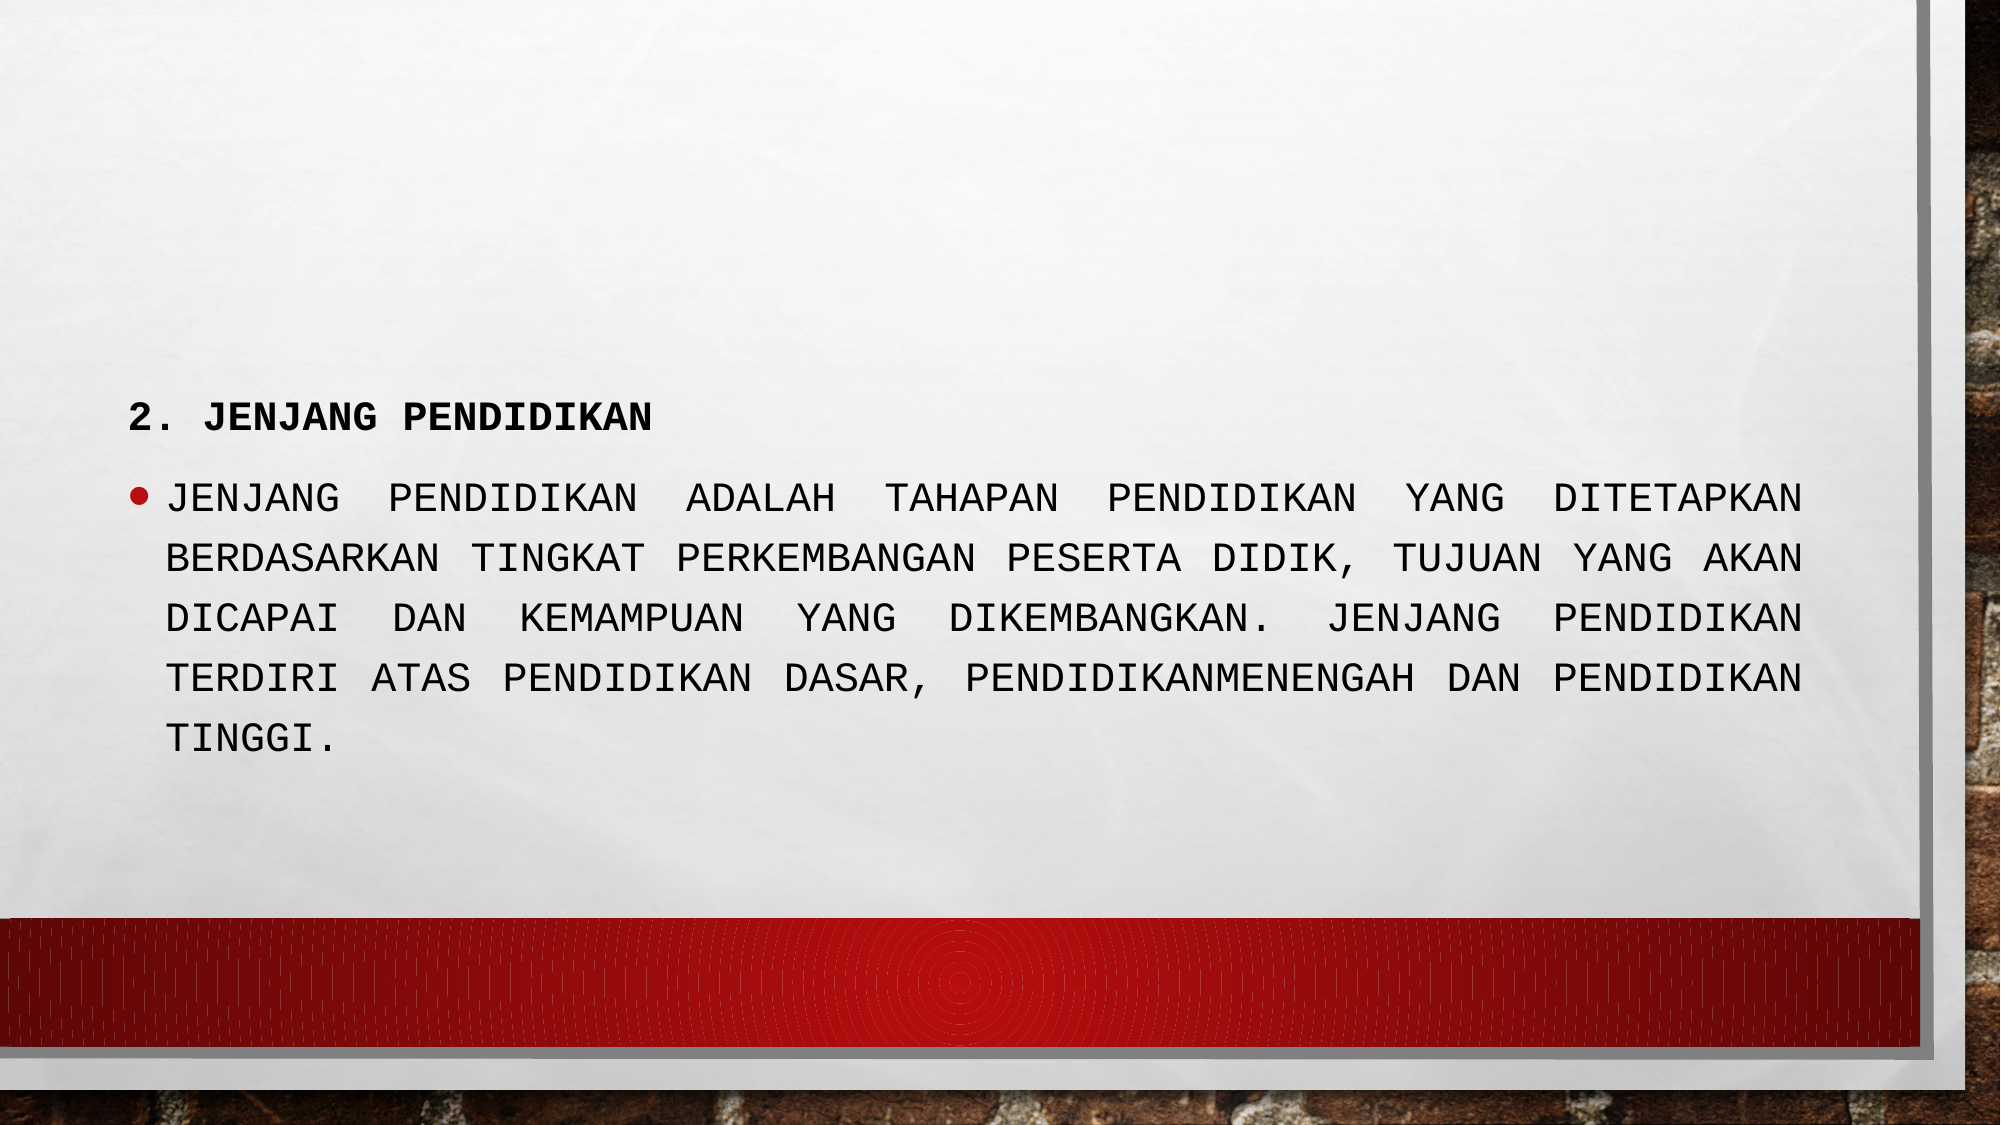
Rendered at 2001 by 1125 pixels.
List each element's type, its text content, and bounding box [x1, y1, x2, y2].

picture [0, 0, 2000, 1125]
list 2. Jenjang Pendidikan Jenjang pendidikan adalah tahapan pendidikan yang ditetapkan berdasarkan tingkat perkembangan peserta didik, tujuan yang akan dicapai dan kemampuan yang dikembangkan. Jenjang pendidikan terdiri atas Pendidikan Dasar, PendidikanMenengah dan Pendidikan Tinggi. [112, 338, 1818, 882]
